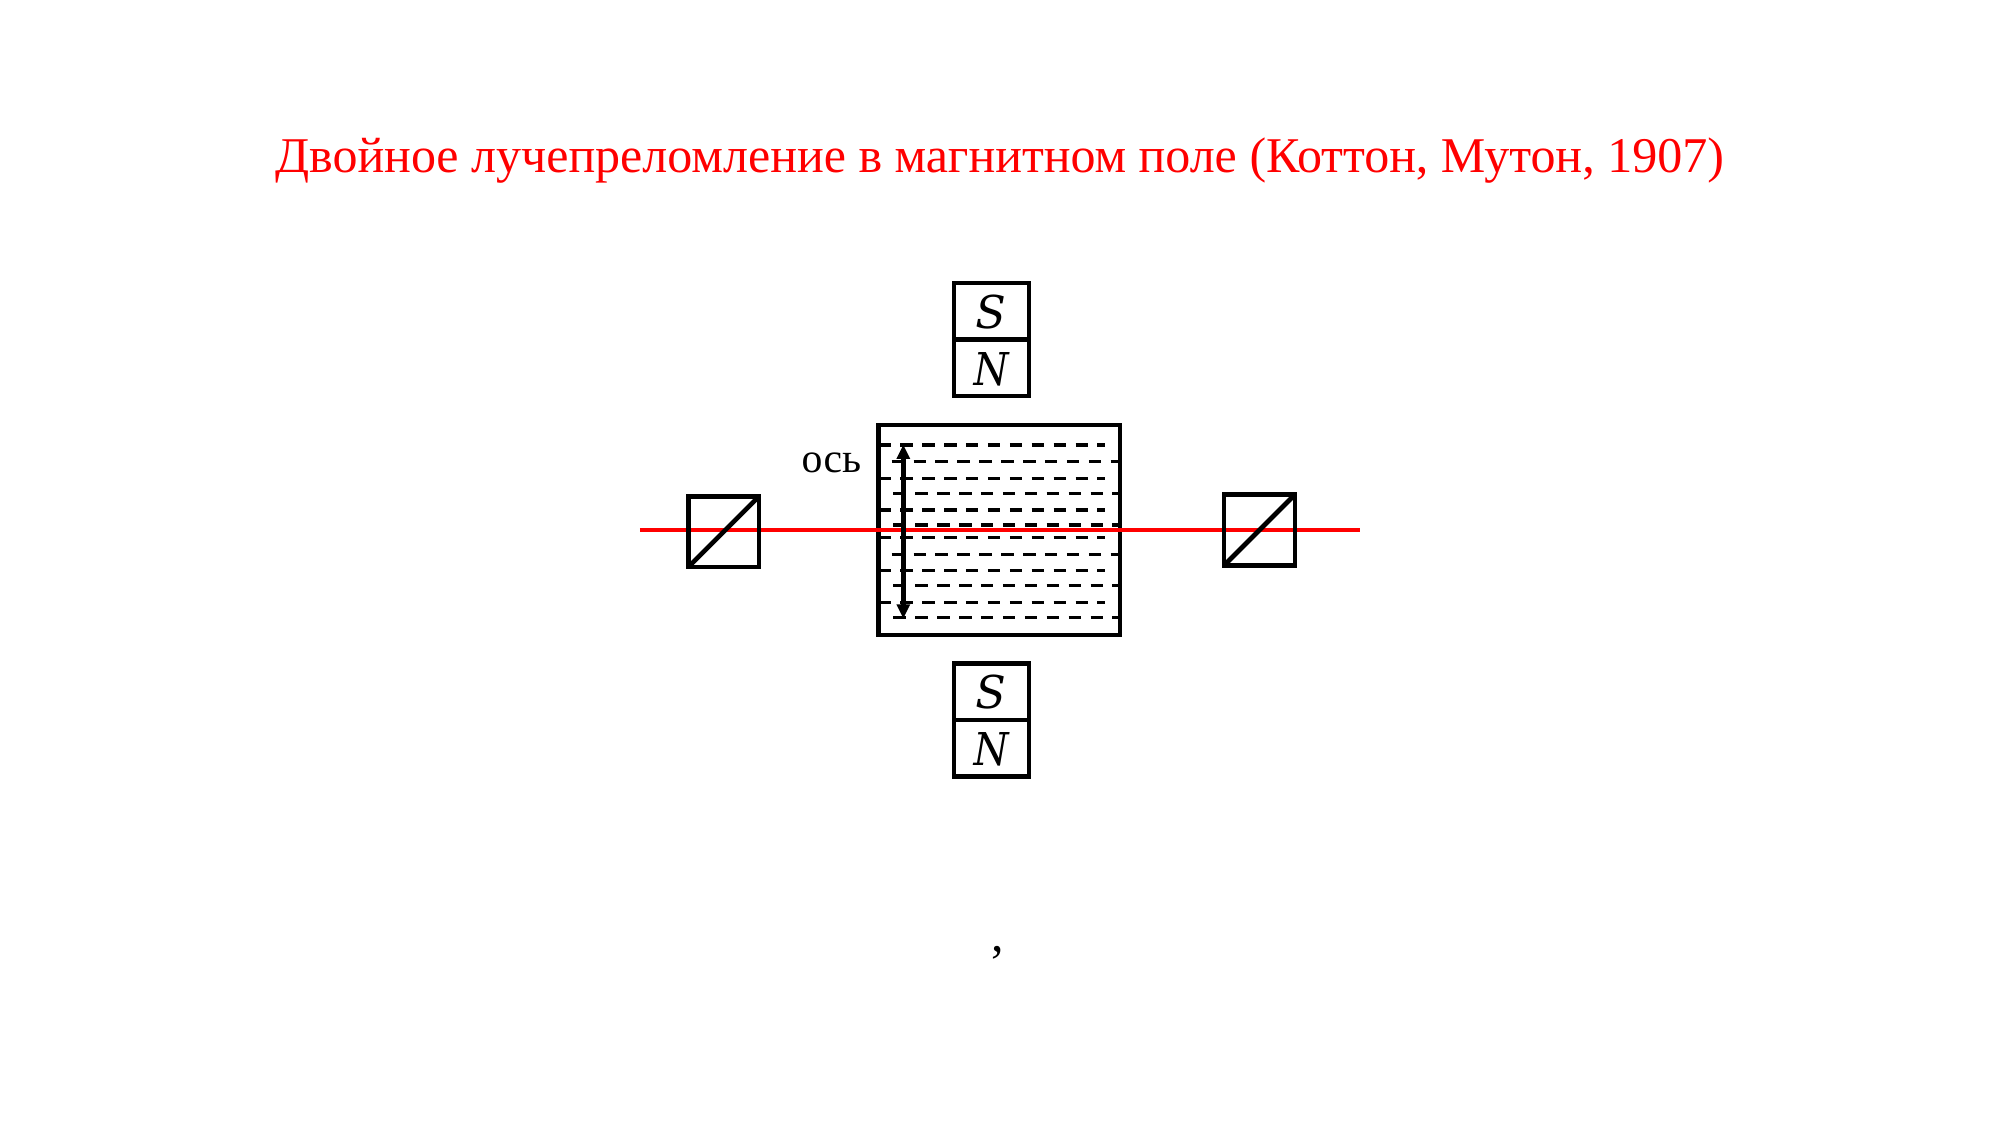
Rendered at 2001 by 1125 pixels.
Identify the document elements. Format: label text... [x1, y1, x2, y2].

text_box Двойное лучепреломление в магнитном поле (Коттон, Мутон, 1907) [260, 114, 1740, 190]
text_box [639, 282, 1360, 777]
